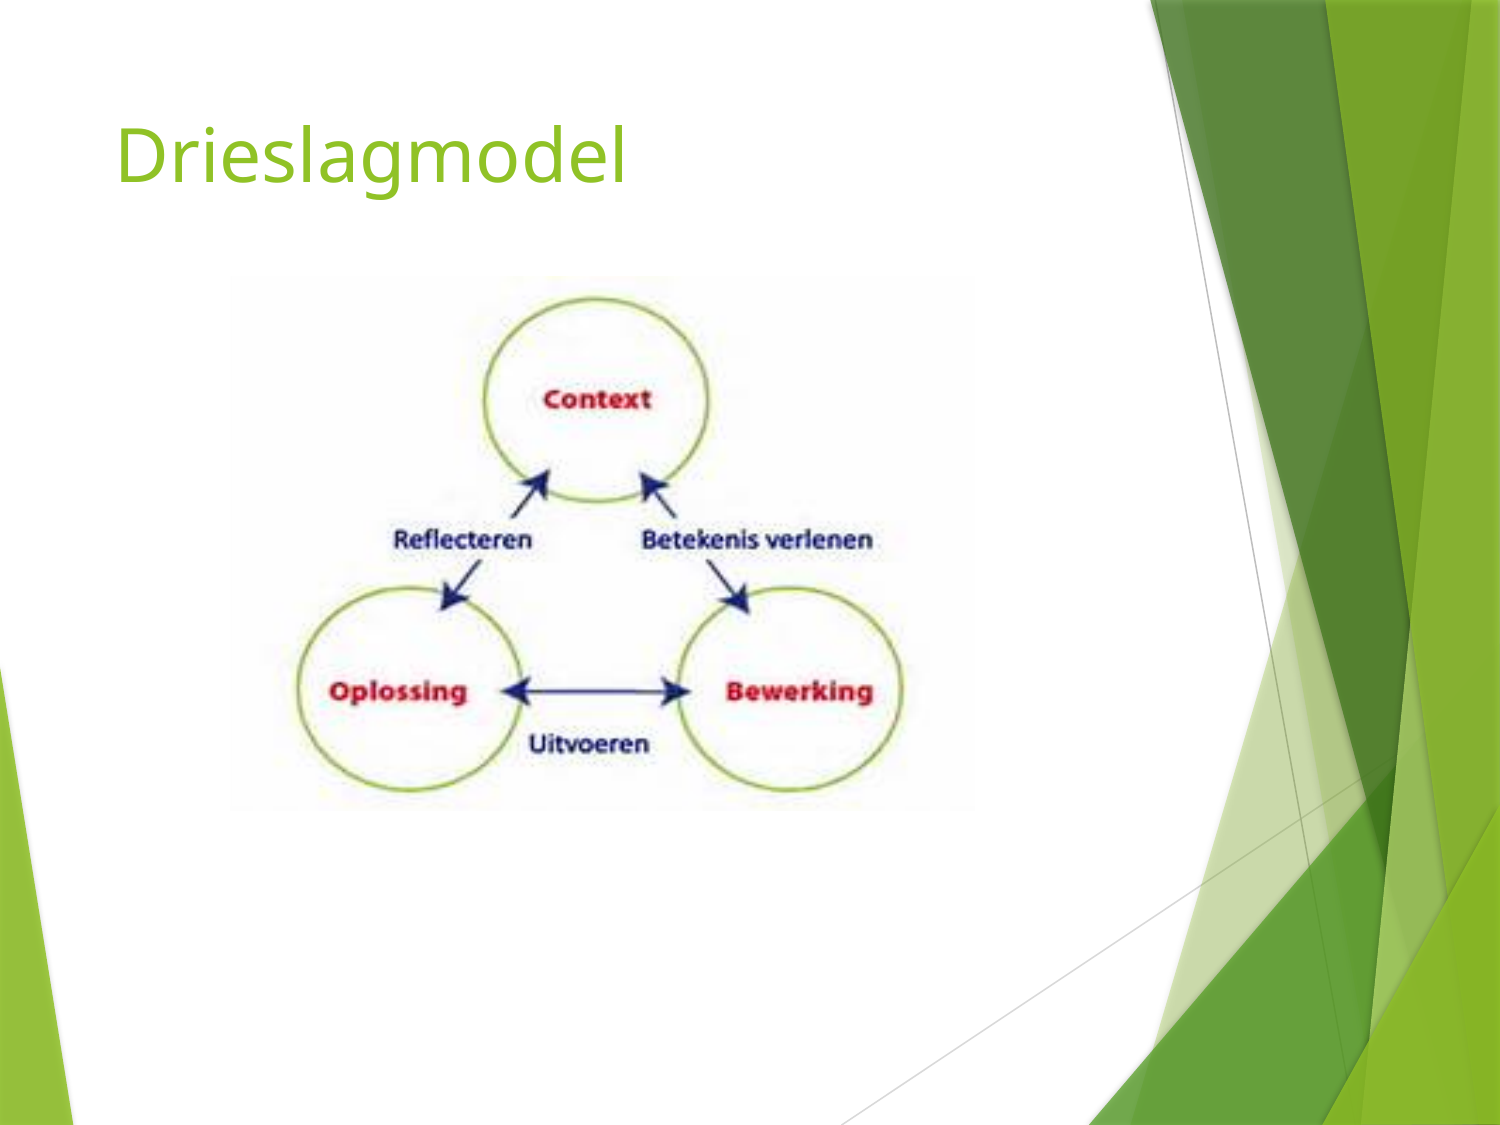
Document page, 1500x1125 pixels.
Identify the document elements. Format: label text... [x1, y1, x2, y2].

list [229, 276, 975, 811]
title Drieslagmodel [99, 99, 1142, 317]
